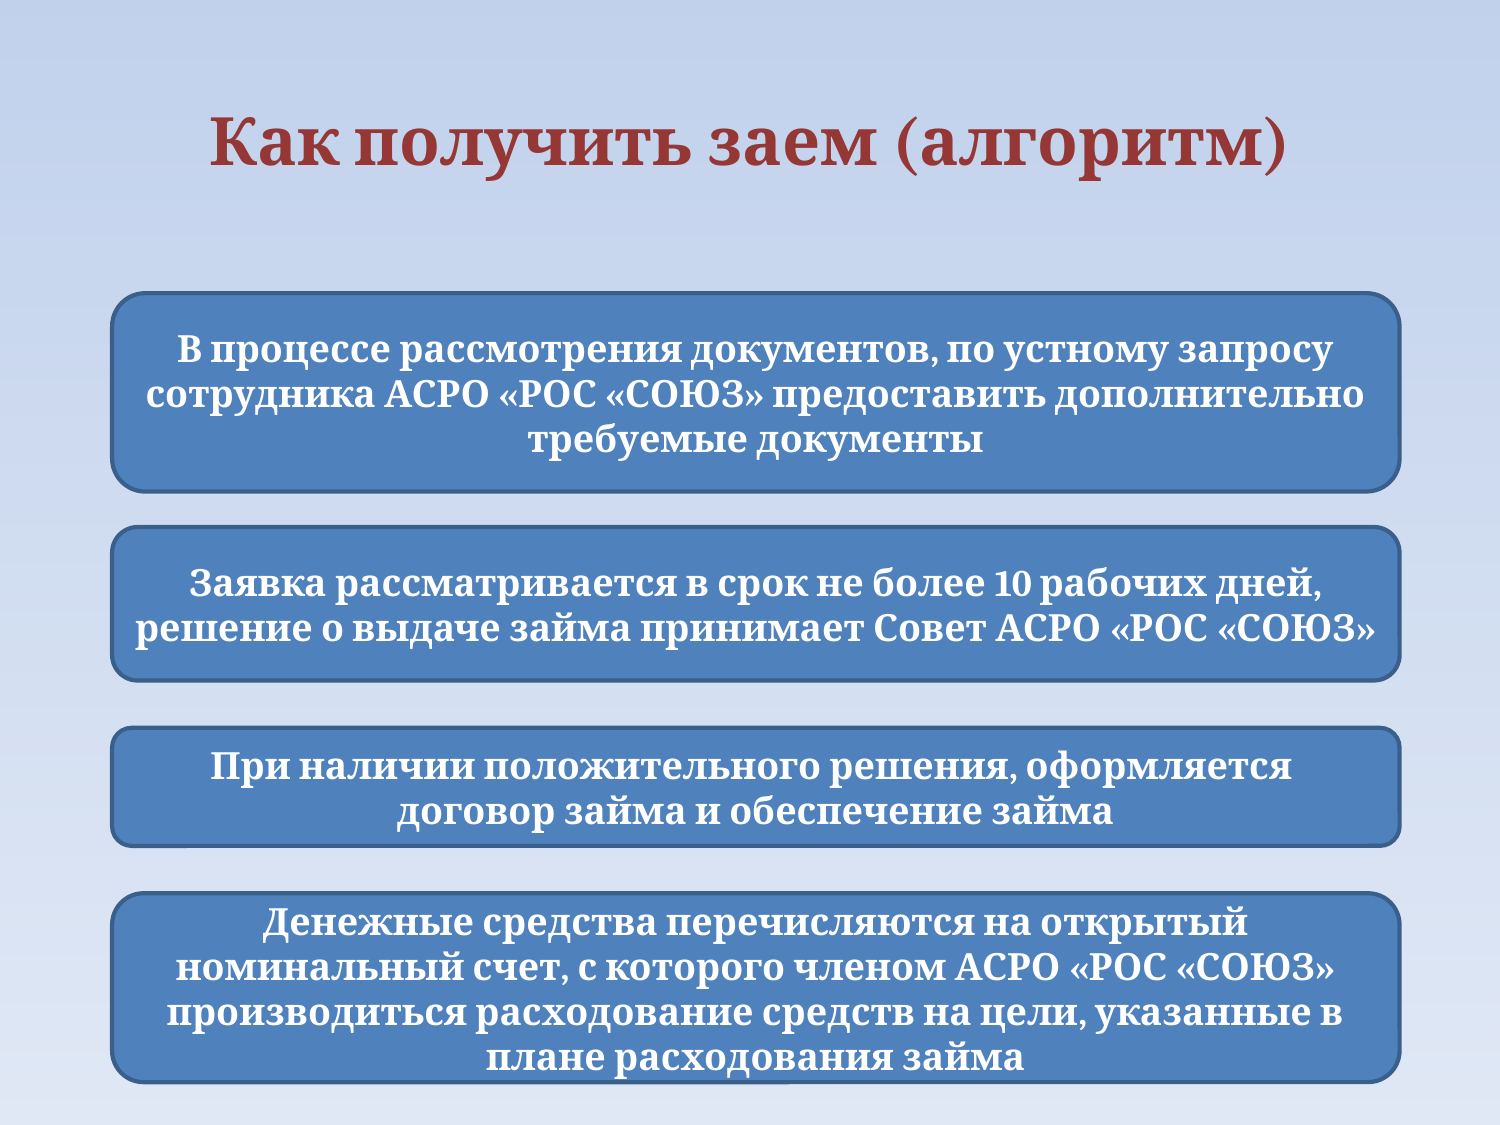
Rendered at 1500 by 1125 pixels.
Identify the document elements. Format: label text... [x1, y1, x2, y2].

text_box Заявка рассматривается в срок не более 10 рабочих дней, решение о выдаче займа принимает Совет АСРО «РОС «СОЮЗ» [109, 524, 1402, 683]
text_box Денежные средства перечисляются на открытый номинальный счет, с которого членом АСРО «РОС «СОЮЗ» производиться расходование средств на цели, указанные в плане расходования займа [109, 891, 1402, 1085]
text_box В процессе рассмотрения документов, по устному запросу сотрудника АСРО «РОС «СОЮЗ» предоставить дополнительно требуемые документы [109, 291, 1402, 494]
text_box При наличии положительного решения, оформляется договор займа и обеспечение займа [109, 725, 1402, 849]
title Как получить заем (алгоритм) [75, 45, 1425, 233]
